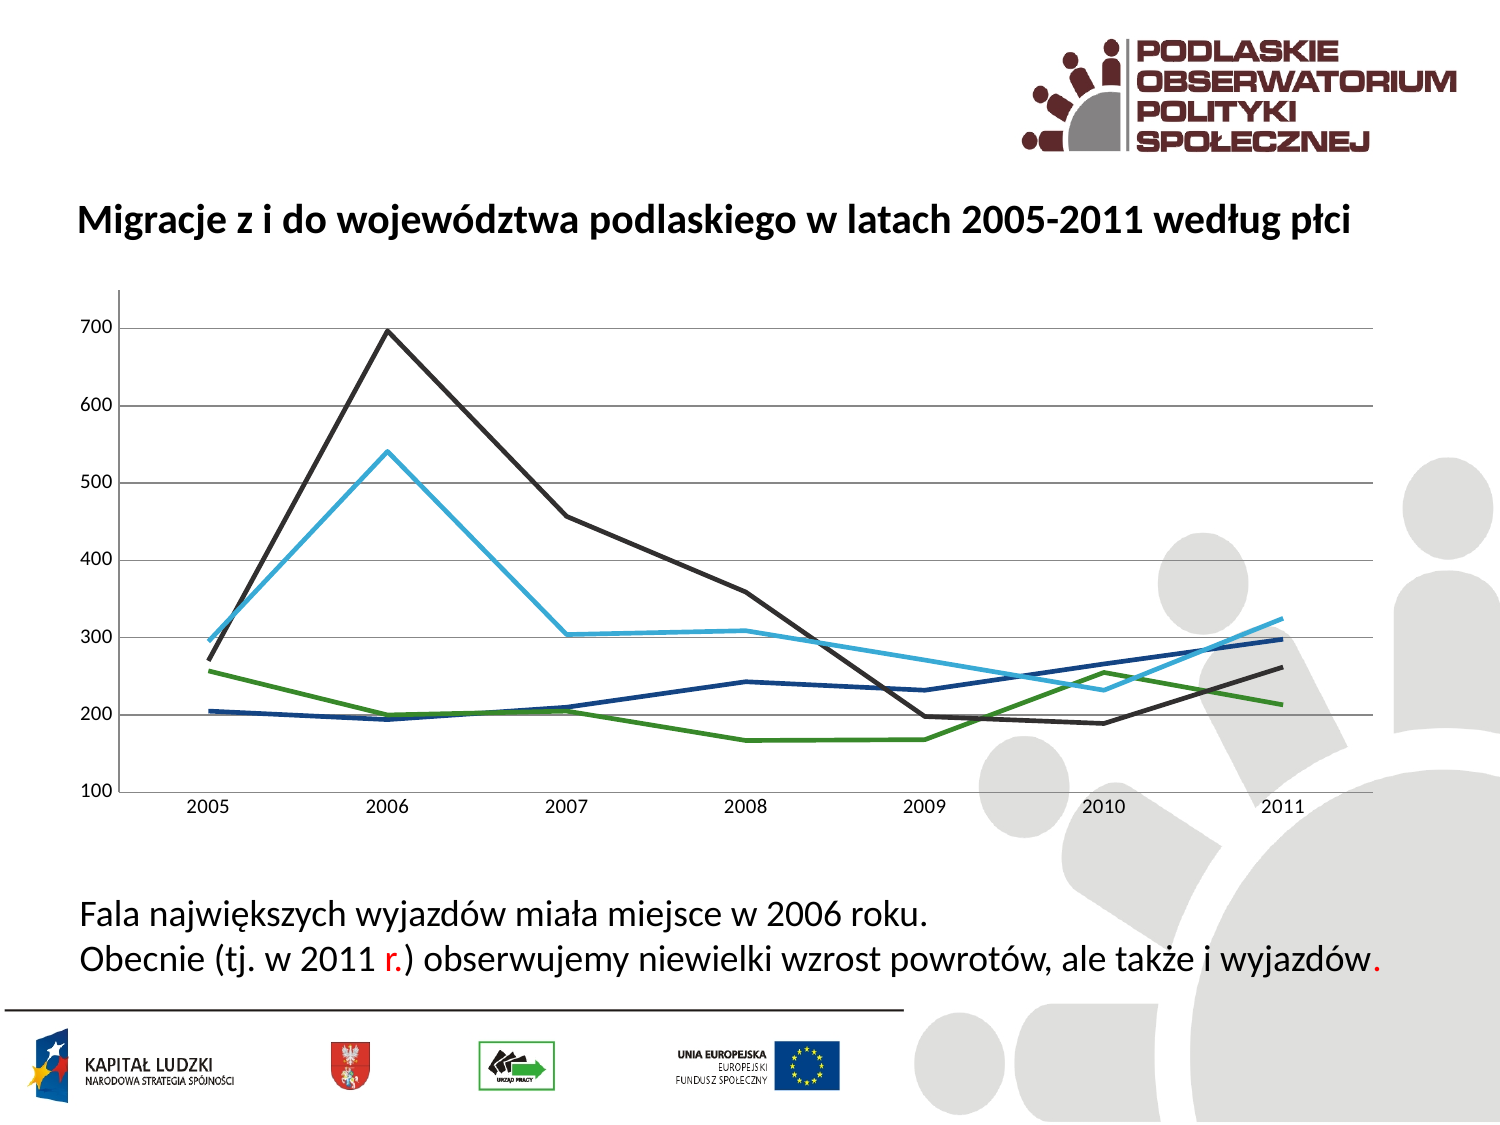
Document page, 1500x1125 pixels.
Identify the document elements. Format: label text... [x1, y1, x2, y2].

chart [52, 278, 1400, 830]
text_box Fala największych wyjazdów miała miejsce w 2006 roku. Obecnie (tj. w 2011 r.) obserwujemy niewielki wzrost powrotów, ale także i wyjazdów. [64, 881, 1436, 987]
picture [0, 1, 1500, 1125]
text_box Migracje z i do województwa podlaskiego w latach 2005-2011 według płci [53, 184, 1376, 250]
